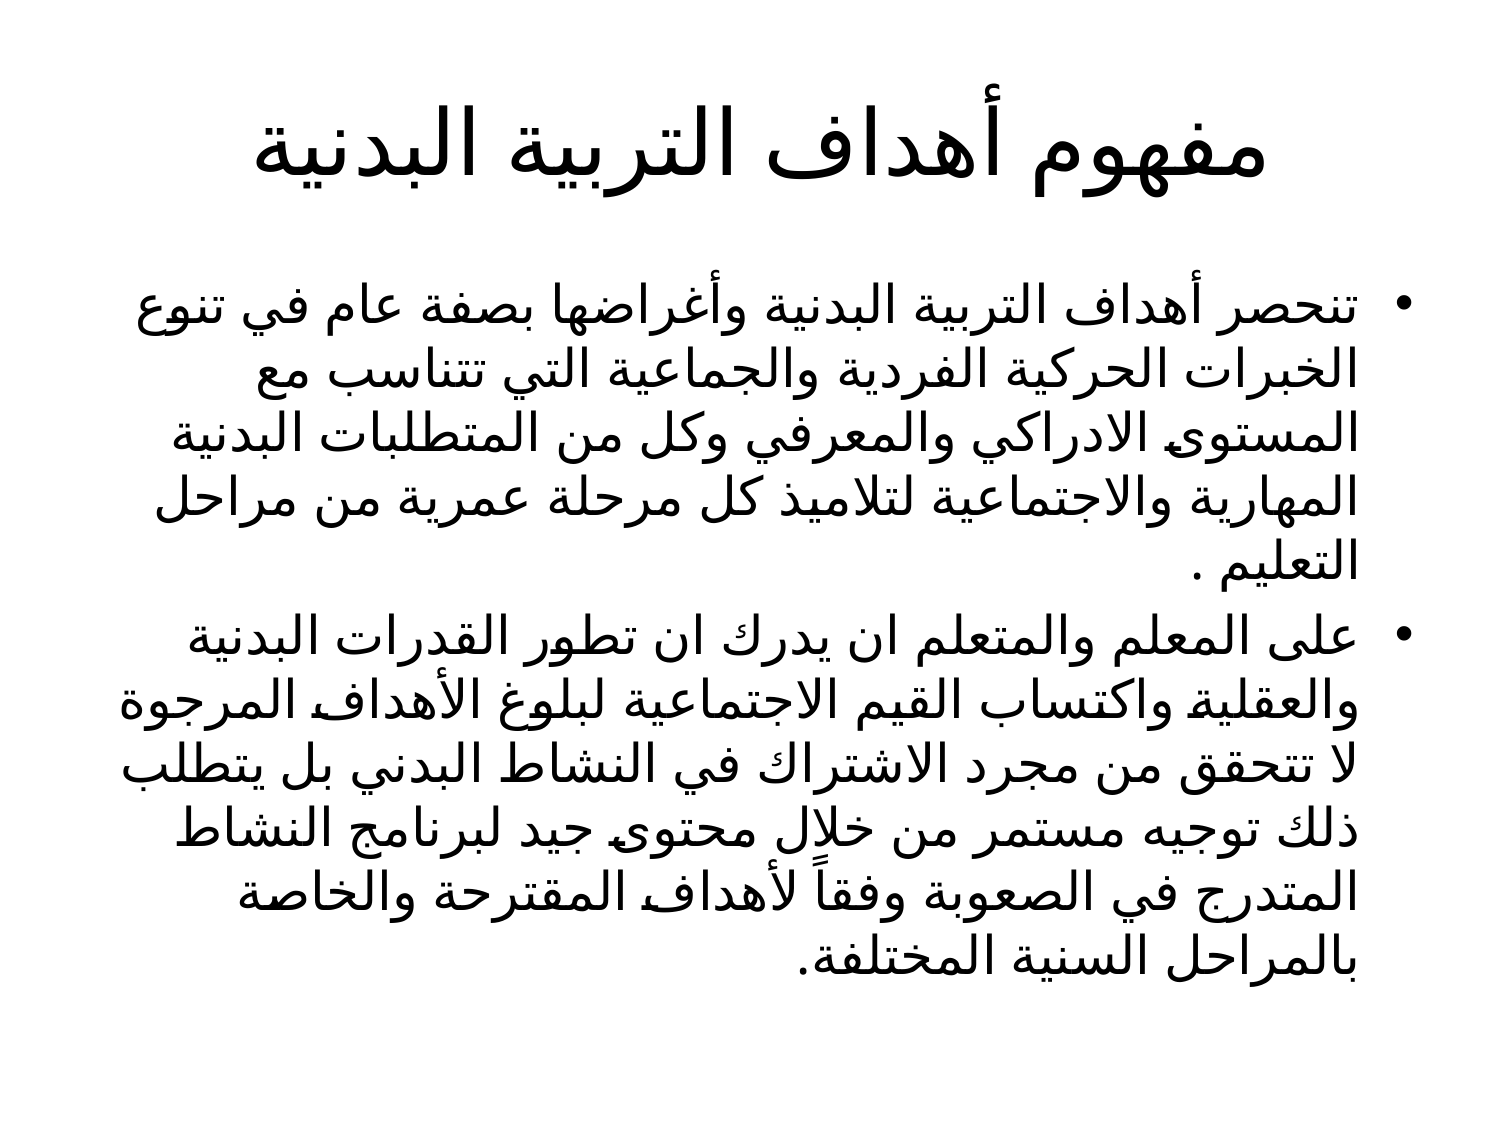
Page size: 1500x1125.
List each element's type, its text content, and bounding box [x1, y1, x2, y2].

list تنحصر أهداف التربية البدنية وأغراضها بصفة عام في تنوع الخبرات الحركية الفردية والجماعية التي تتناسب مع المستوى الادراكي والمعرفي وكل من المتطلبات البدنية المهارية والاجتماعية لتلاميذ كل مرحلة عمرية من مراحل التعليم . على المعلم والمتعلم ان يدرك ان تطور القدرات البدنية والعقلية واكتساب القيم الاجتماعية لبلوغ الأهداف المرجوة لا تتحقق من مجرد الاشتراك في النشاط البدني بل يتطلب ذلك توجيه مستمر من خلال محتوى جيد لبرنامج النشاط المتدرج في الصعوبة وفقاً لأهداف المقترحة والخاصة بالمراحل السنية المختلفة. [75, 262, 1425, 1005]
title مفهوم أهداف التربية البدنية [75, 45, 1425, 233]
